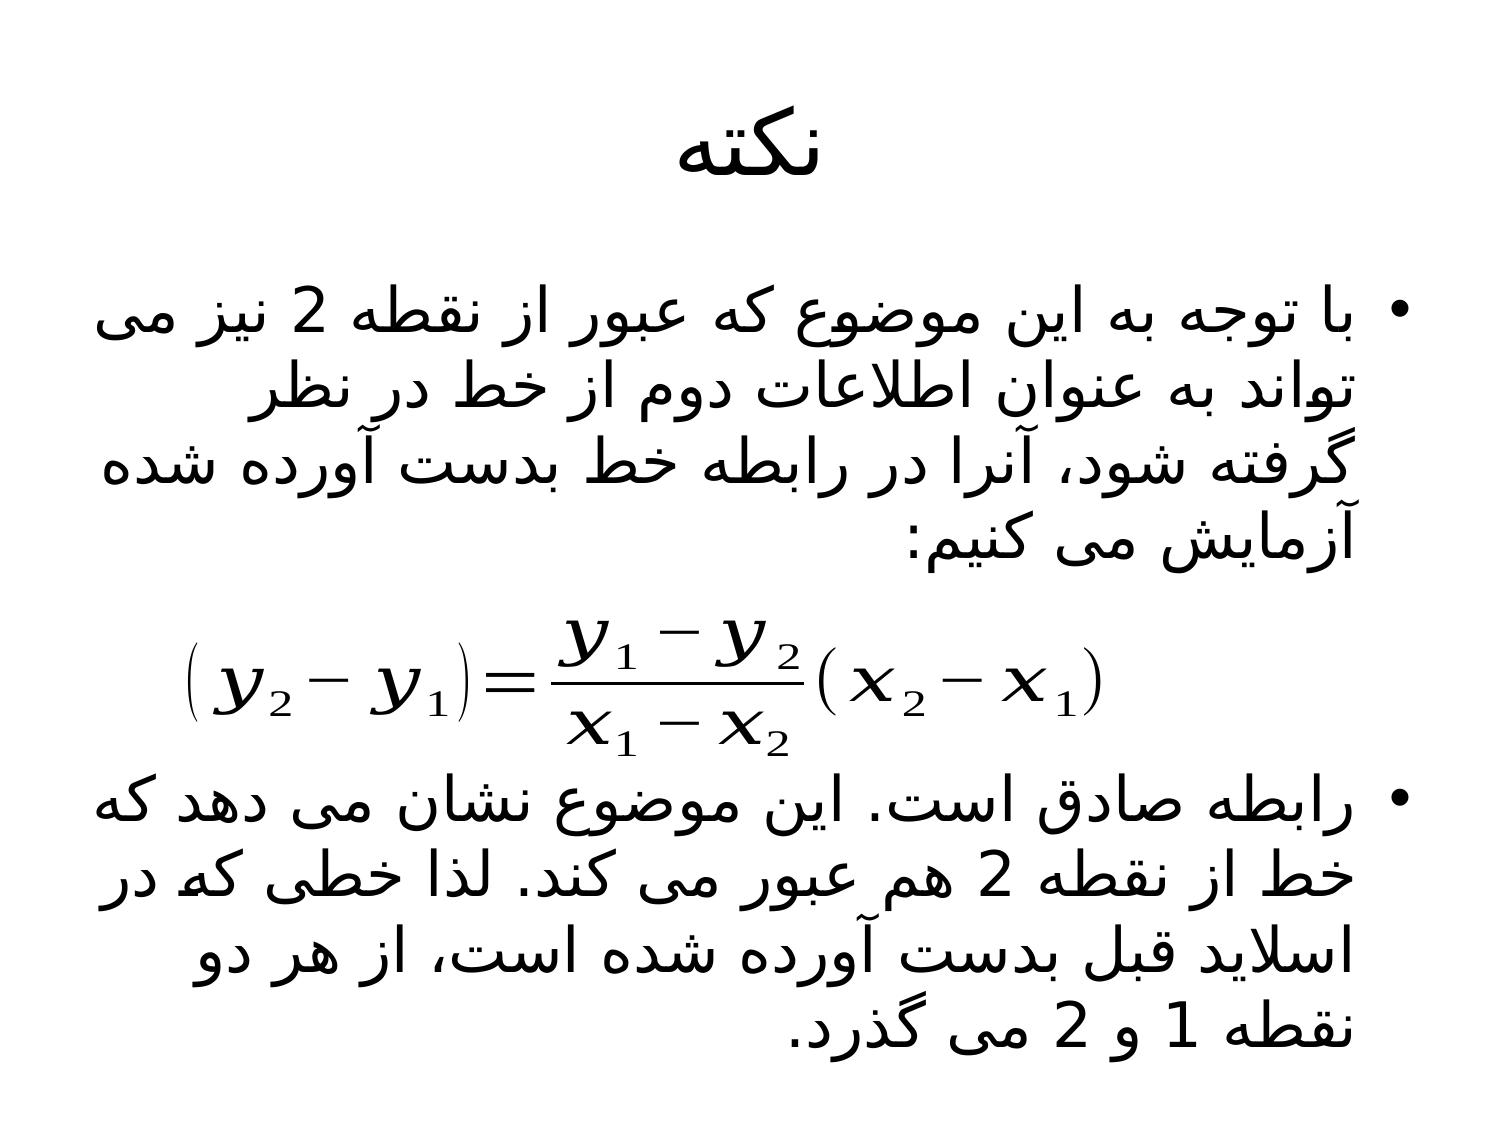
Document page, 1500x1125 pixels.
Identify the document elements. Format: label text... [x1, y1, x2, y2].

title نکته [75, 45, 1425, 233]
list با توجه به این موضوع که عبور از نقطه 2 نیز می تواند به عنوان اطلاعات دوم از خط در نظر گرفته شود، آنرا در رابطه خط بدست آورده شده آزمایش می کنیم: رابطه صادق است. این موضوع نشان می دهد که خط از نقطه 2 هم عبور می کند. لذا خطی که در اسلاید قبل بدست آورده شده است، از هر دو نقطه 1 و 2 می گذرد. [75, 262, 1425, 1075]
